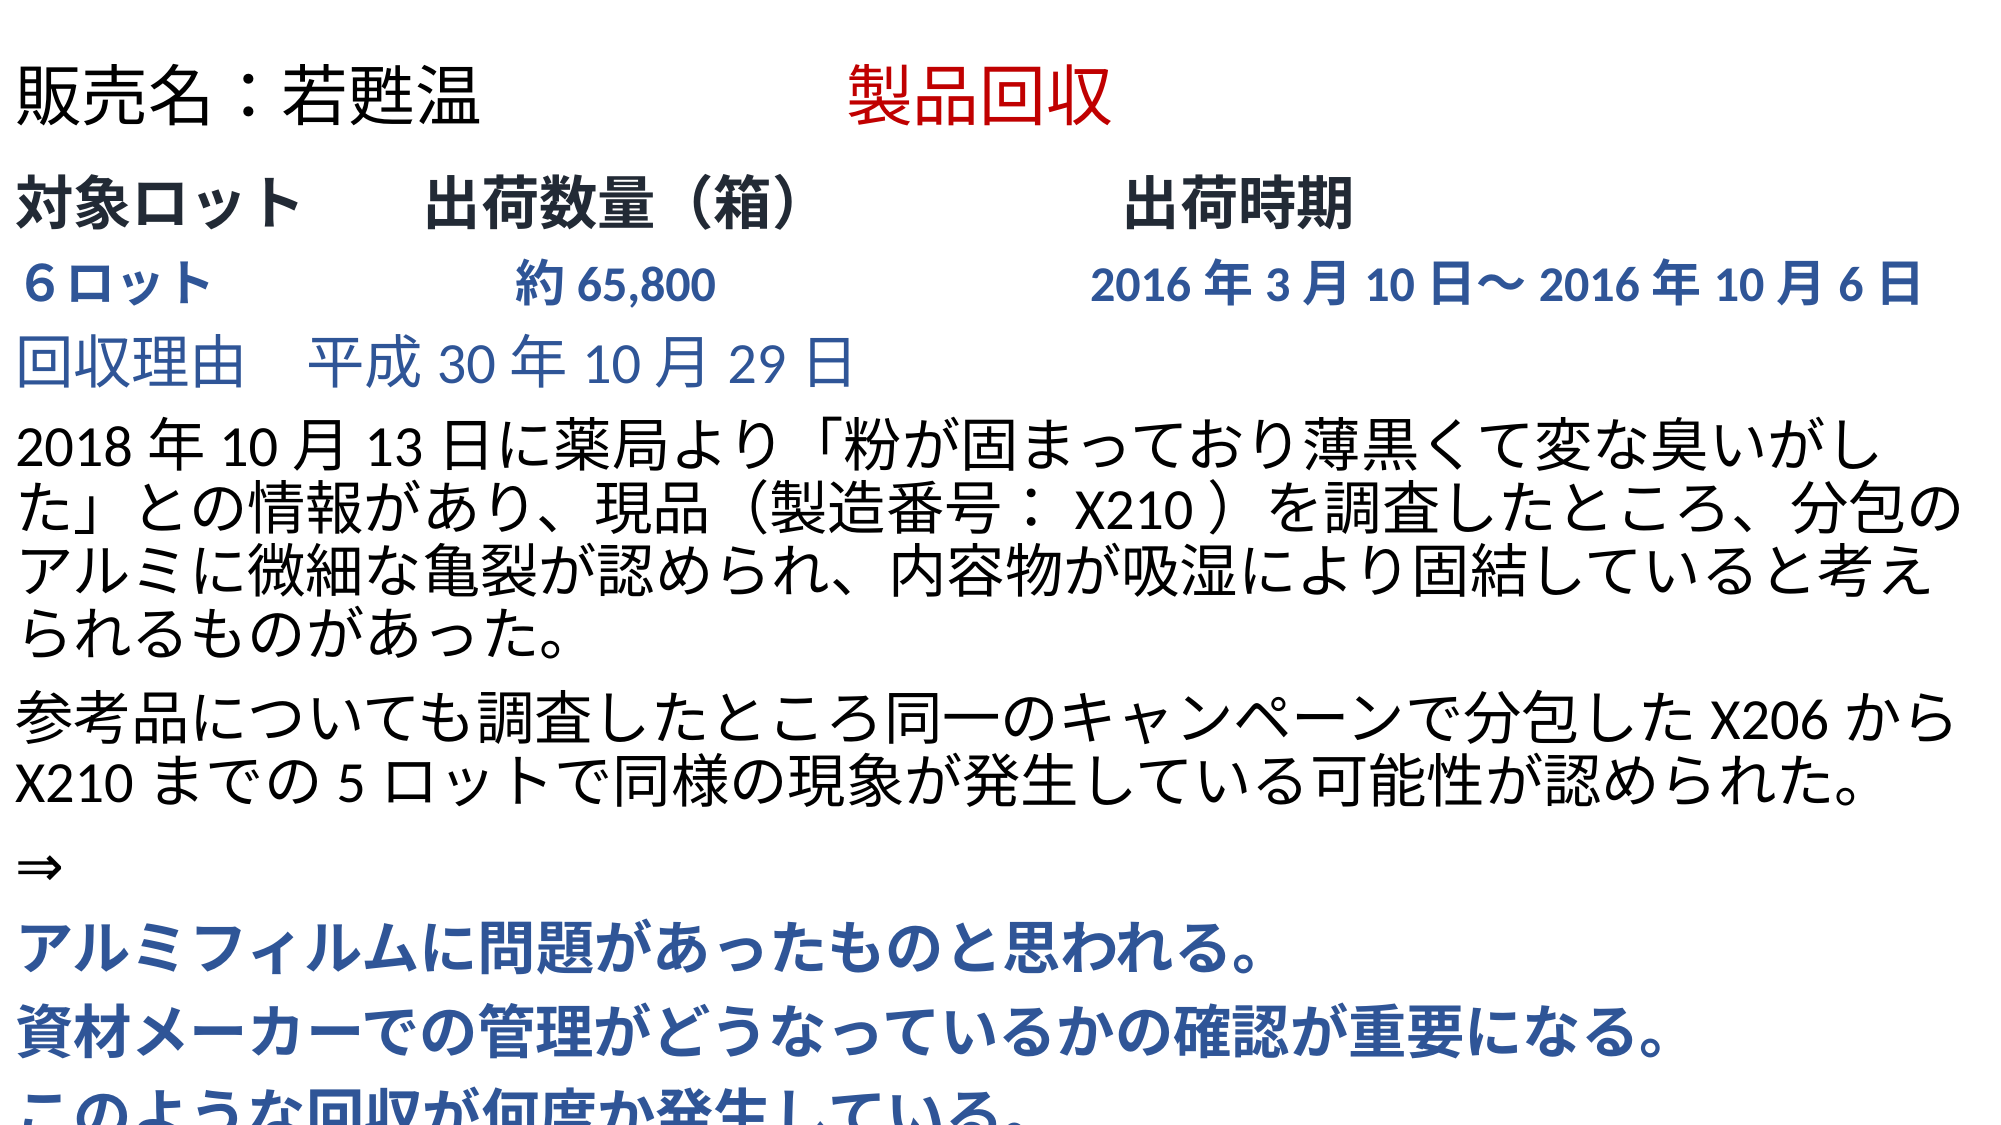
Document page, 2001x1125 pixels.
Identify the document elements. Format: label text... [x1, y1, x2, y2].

title 販売名：若甦温 製品回収 [0, 12, 2000, 166]
list 対象ロット 出荷数量（箱） 出荷時期 ６ロット 約65,800 2016年3月10日～2016年10月6日 回収理由 平成30年10月29日 2018年10月13日に薬局より「粉が固まっており薄黒くて変な臭いがした」との情報があり、現品（製造番号：X210）を調査したところ、分包のアルミに微細な亀裂が認められ、内容物が吸湿により固結していると考えられるものがあった。 参考品についても調査したところ同一のキャンペーンで分包したX206からX210までの5ロットで同様の現象が発生している可能性が認められた。 ⇒ アルミフィルムに問題があったものと思われる。 資材メーカーでの管理がどうなっているかの確認が重要になる。 このような回収が何度か発生している。 [0, 166, 2000, 1125]
